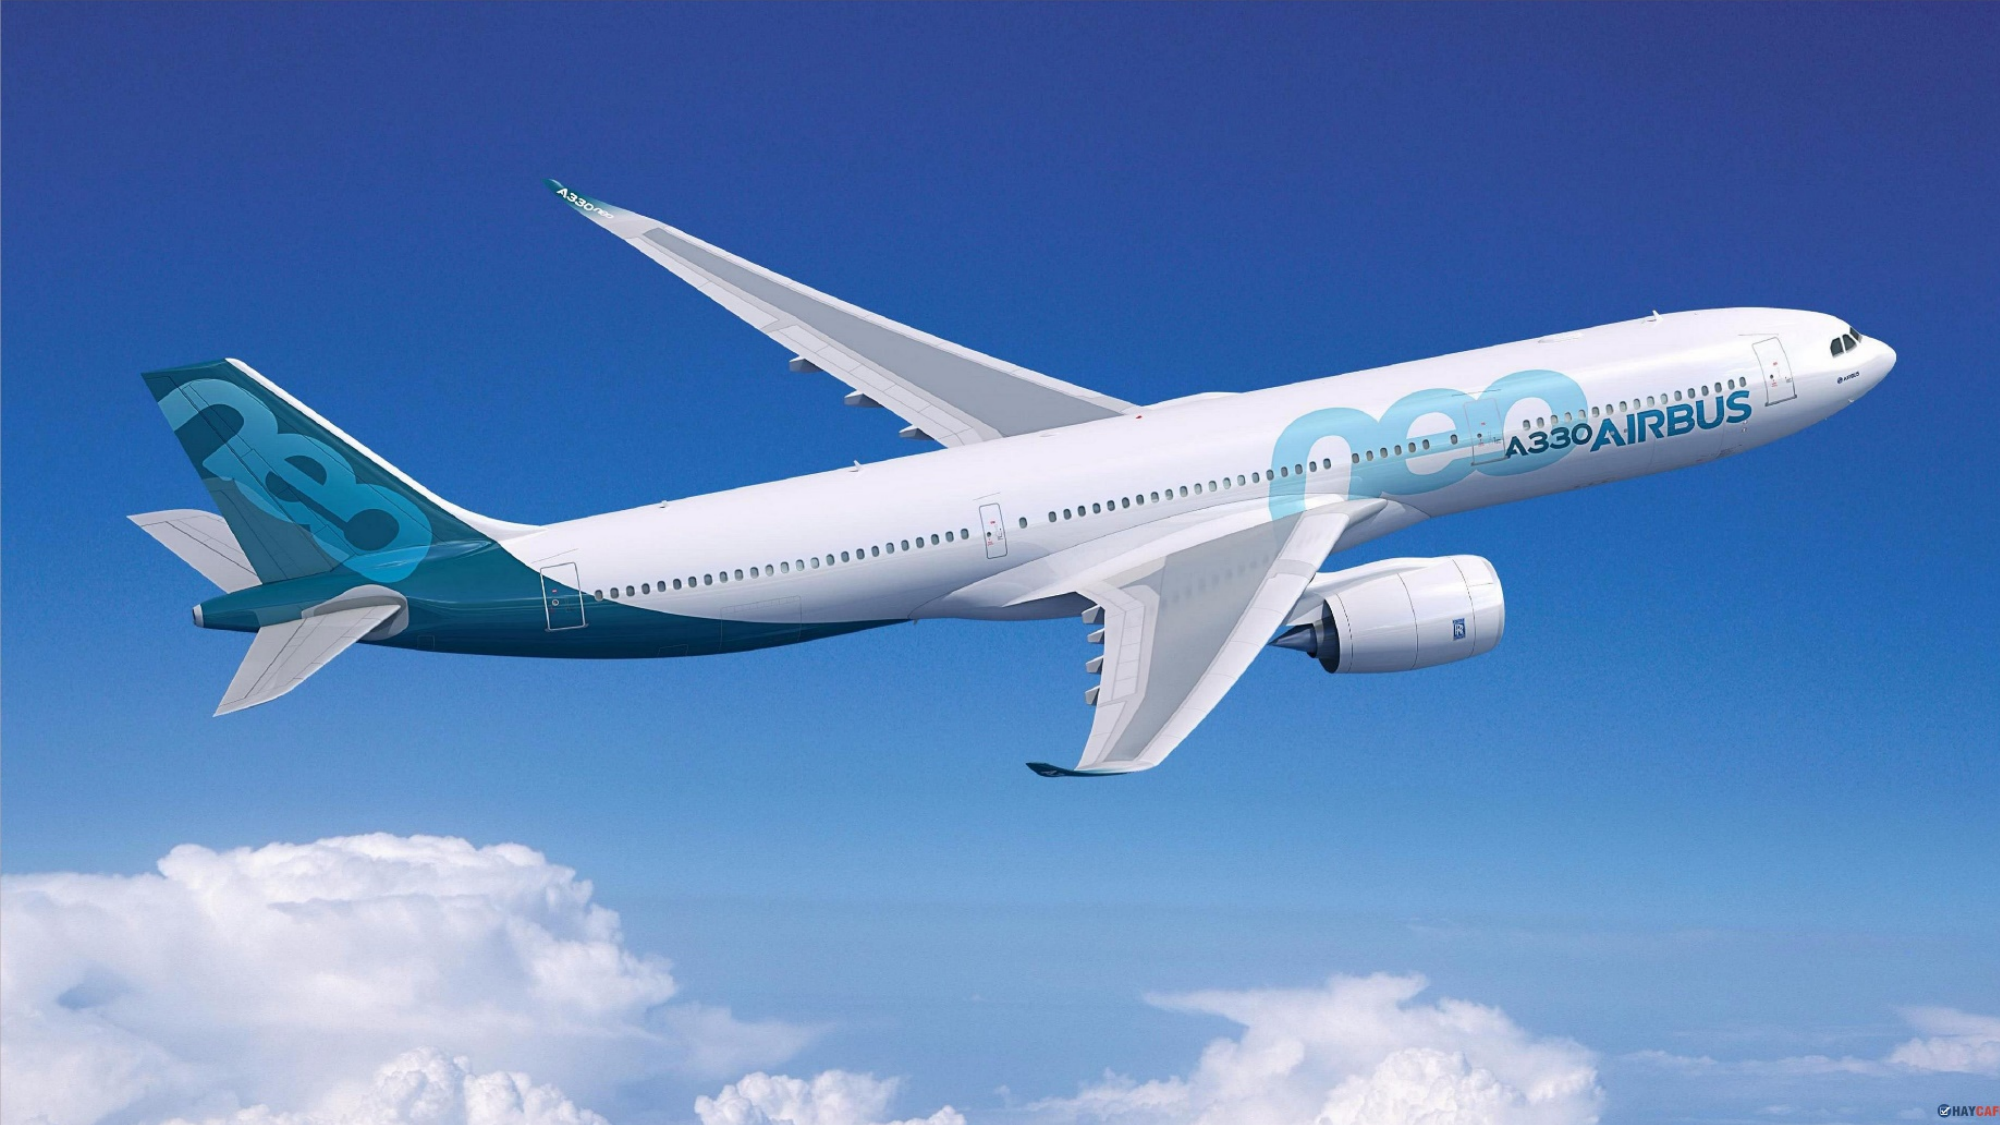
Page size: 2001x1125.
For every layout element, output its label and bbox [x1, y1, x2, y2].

list [0, 0, 2000, 1125]
